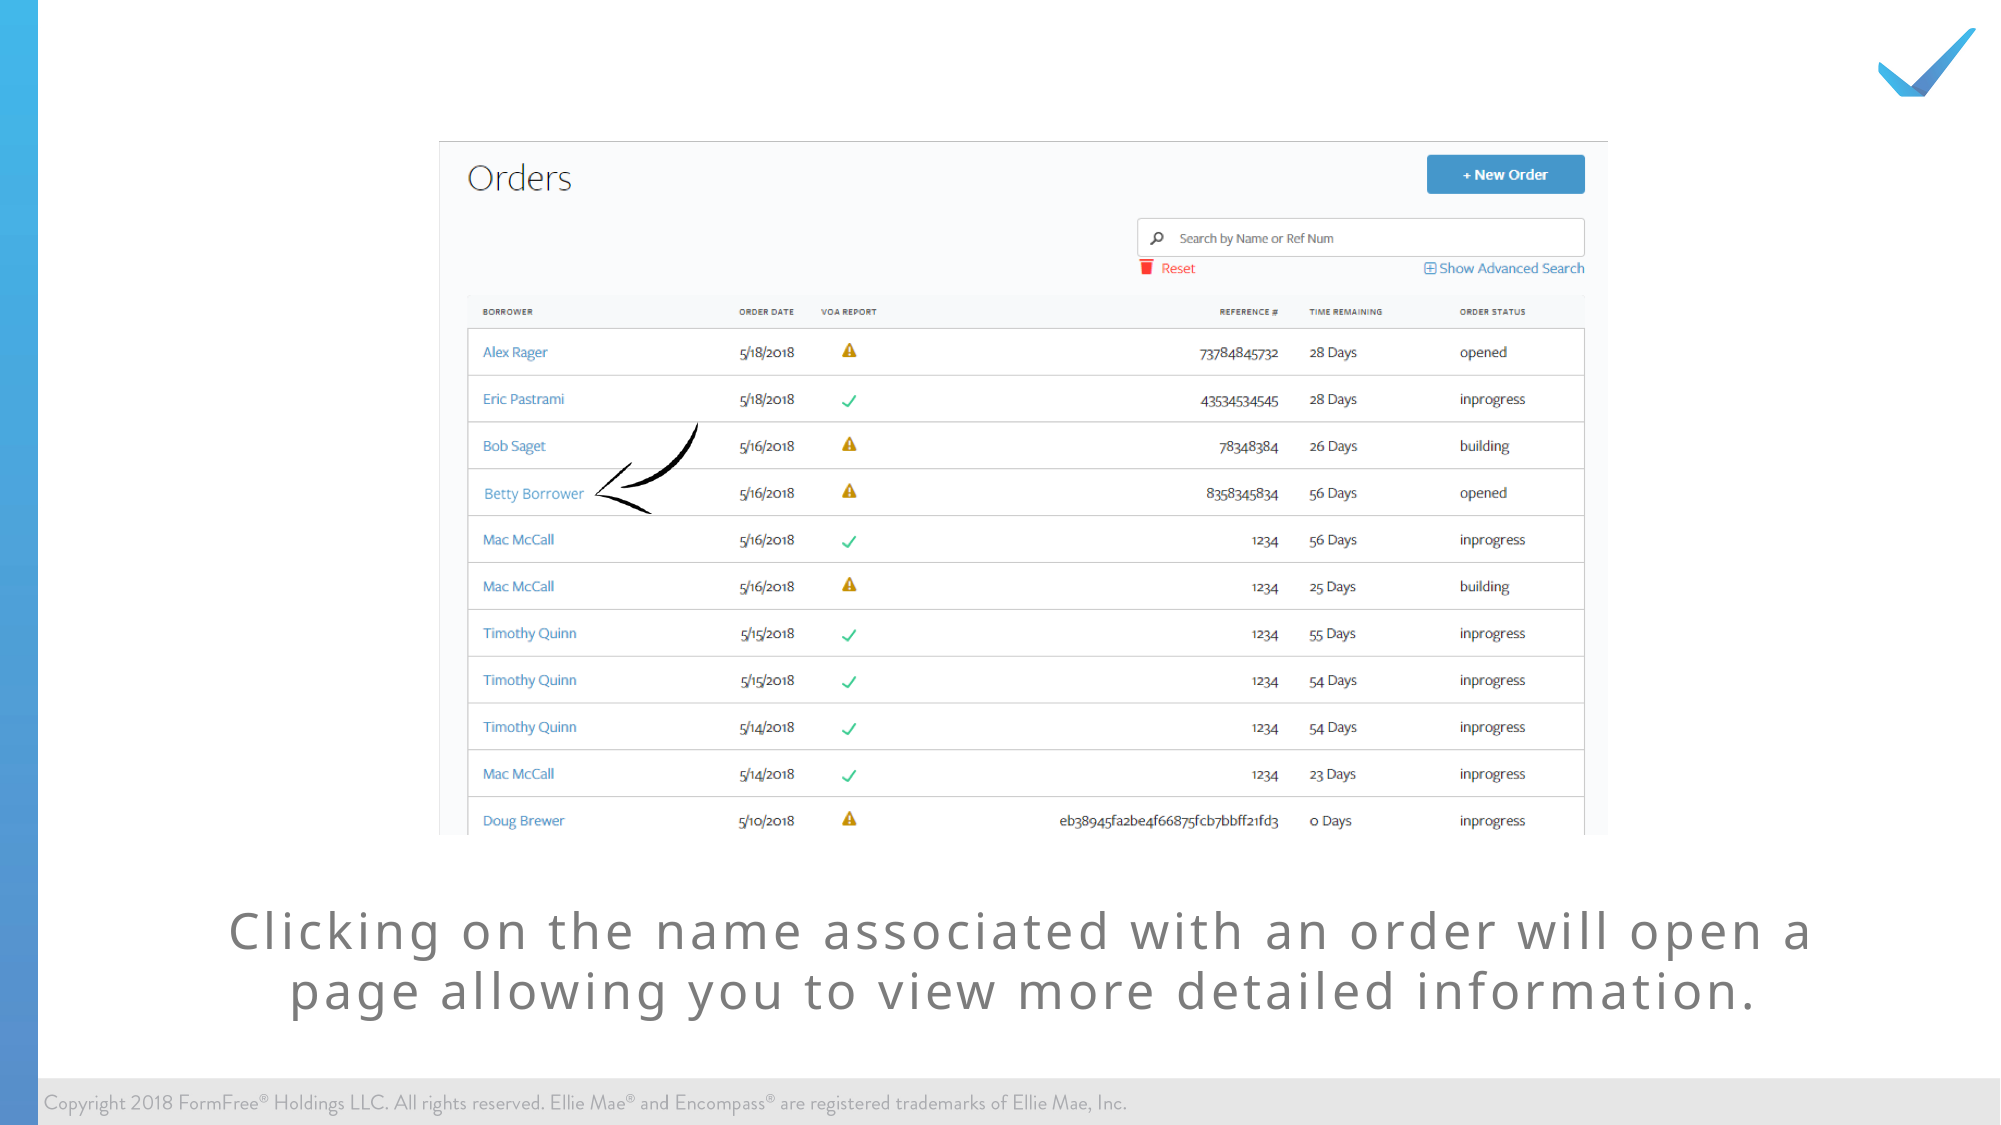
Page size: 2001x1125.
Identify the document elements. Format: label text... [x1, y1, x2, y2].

picture [0, 0, 2001, 1125]
text_box Clicking on the name associated with an order will open a page allowing you to view more detailed information. [160, 870, 1886, 1049]
text_box [1009, 799, 1898, 988]
